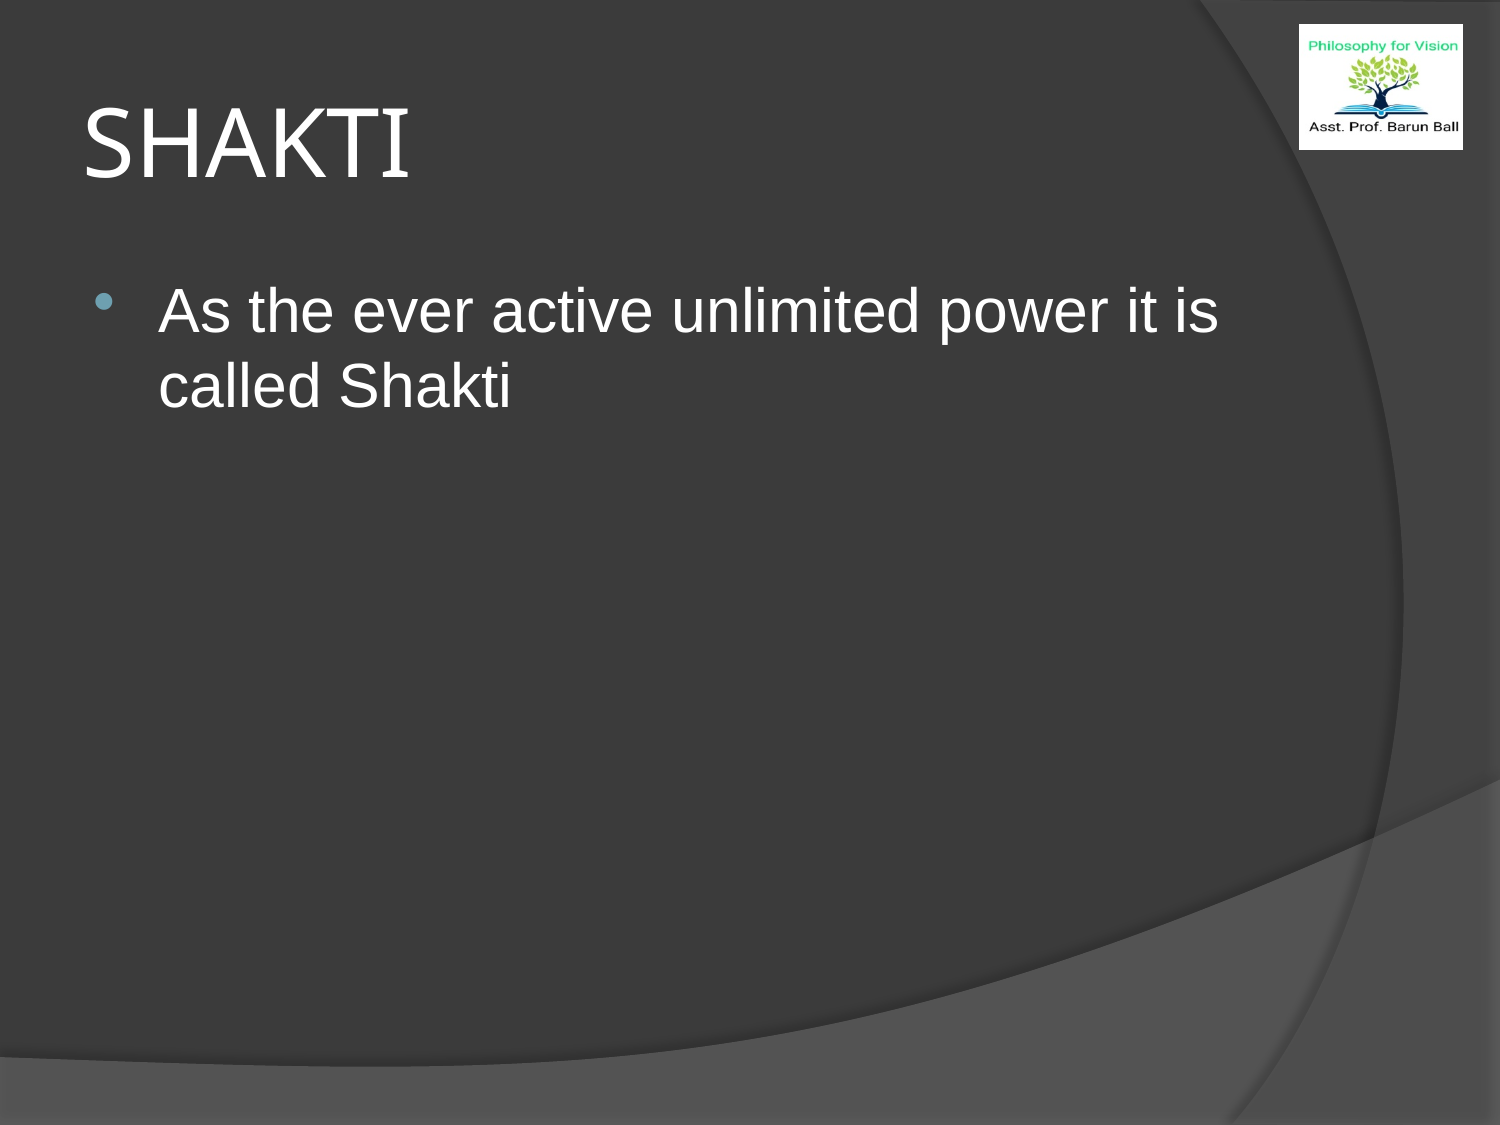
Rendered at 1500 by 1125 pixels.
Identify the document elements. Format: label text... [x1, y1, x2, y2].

list As the ever active unlimited power it is called Shakti [75, 262, 1300, 1005]
title SHAKTI [75, 45, 1300, 233]
picture [1299, 24, 1463, 151]
